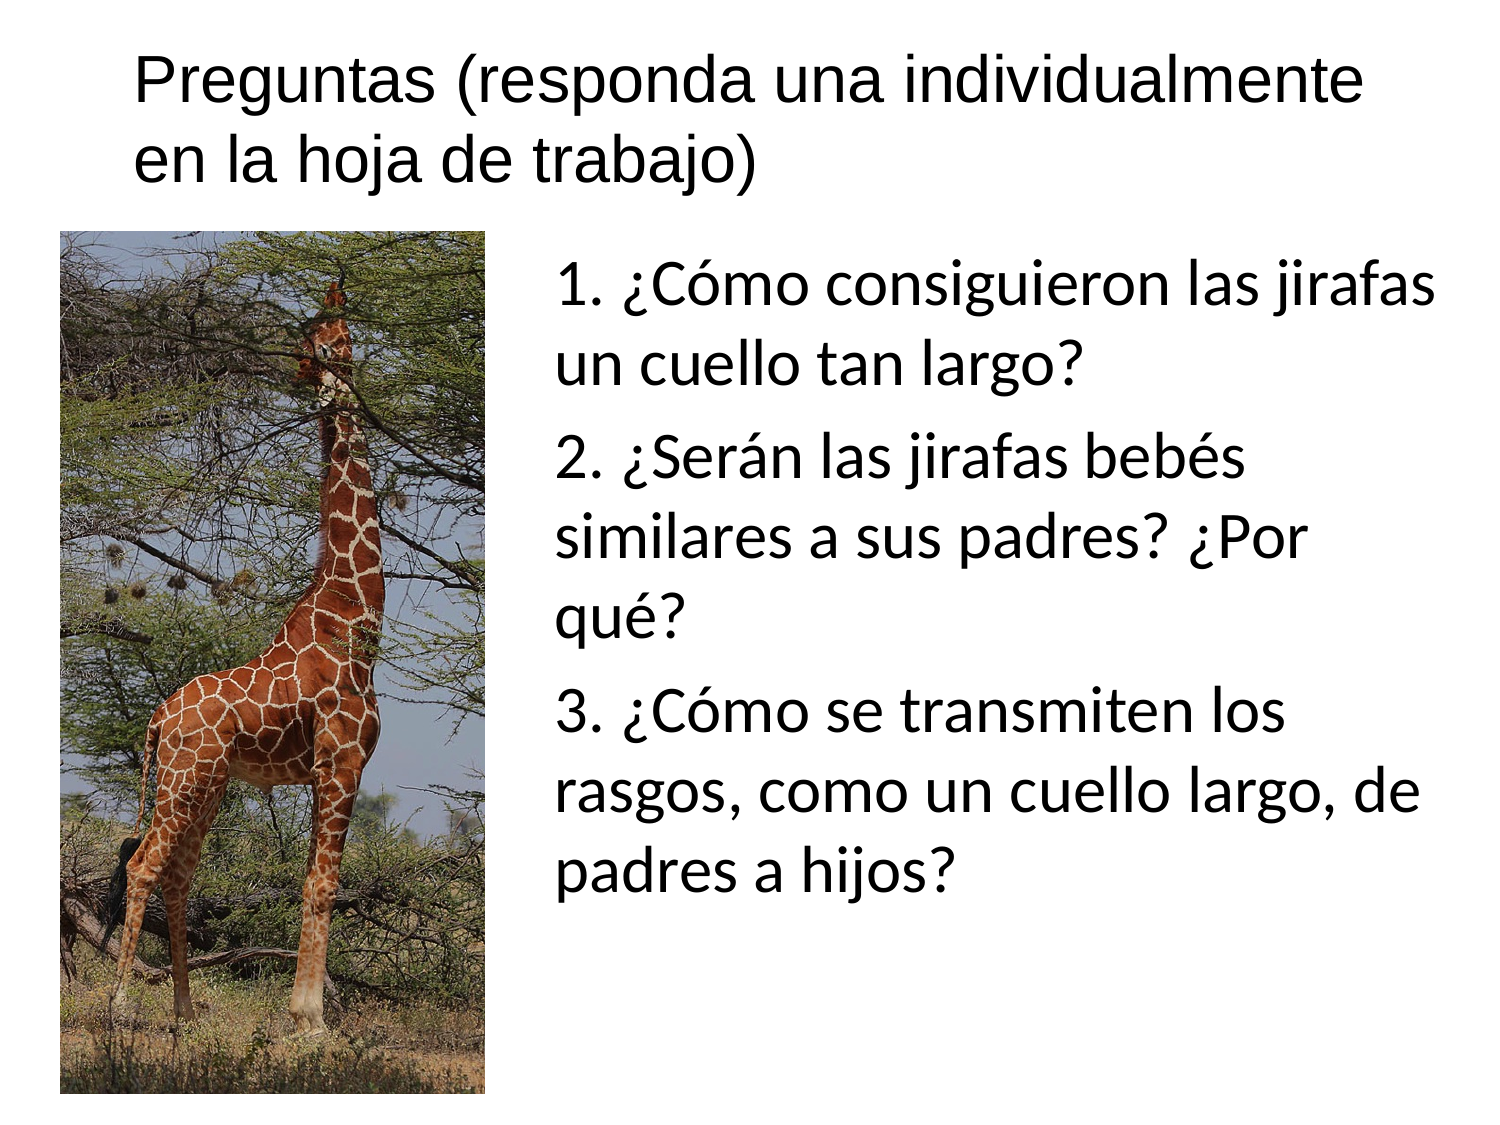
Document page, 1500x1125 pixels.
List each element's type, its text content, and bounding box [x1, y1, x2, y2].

text_box Preguntas (responda una individualmente en la hoja de trabajo) [118, 28, 1500, 301]
picture [60, 231, 485, 1095]
list 1. ¿Cómo consiguieron las jirafas un cuello tan largo? 2. ¿Serán las jirafas bebés similares a sus padres? ¿Por qué? 3. ¿Cómo se transmiten los rasgos, como un cuello largo, de padres a hijos? [539, 301, 1472, 1123]
